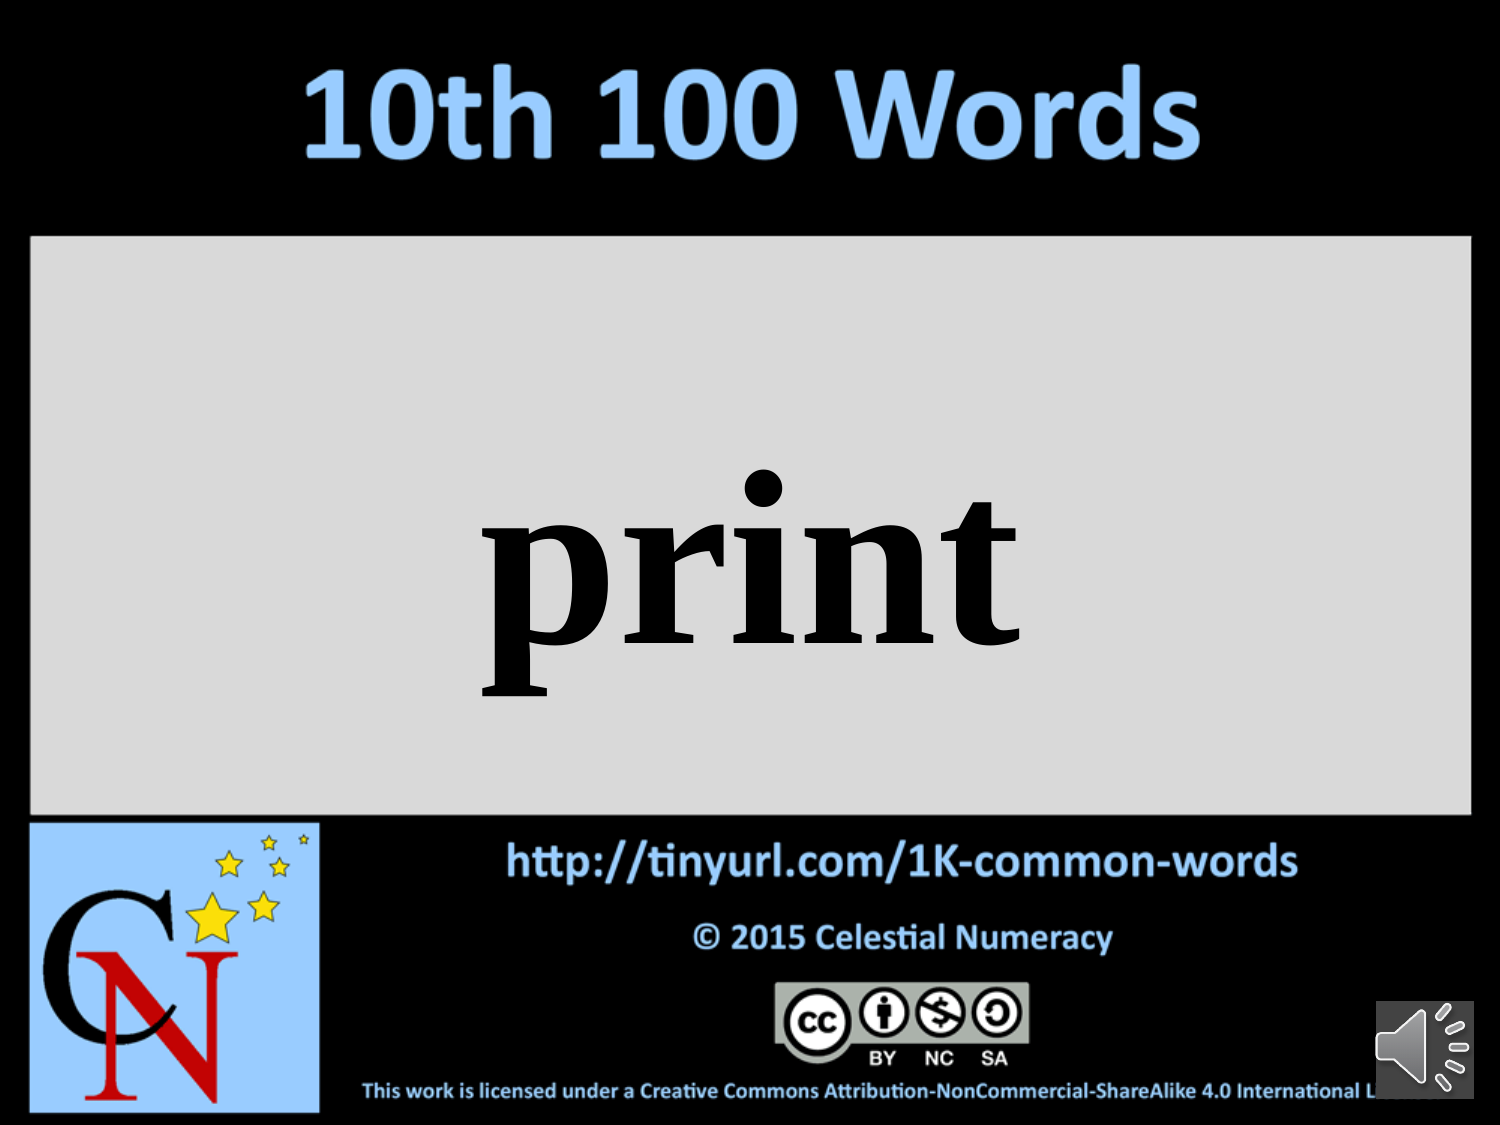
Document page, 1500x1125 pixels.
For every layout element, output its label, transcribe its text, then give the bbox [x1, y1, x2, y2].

picture [0, 0, 1500, 1125]
title print [103, 453, 1397, 672]
